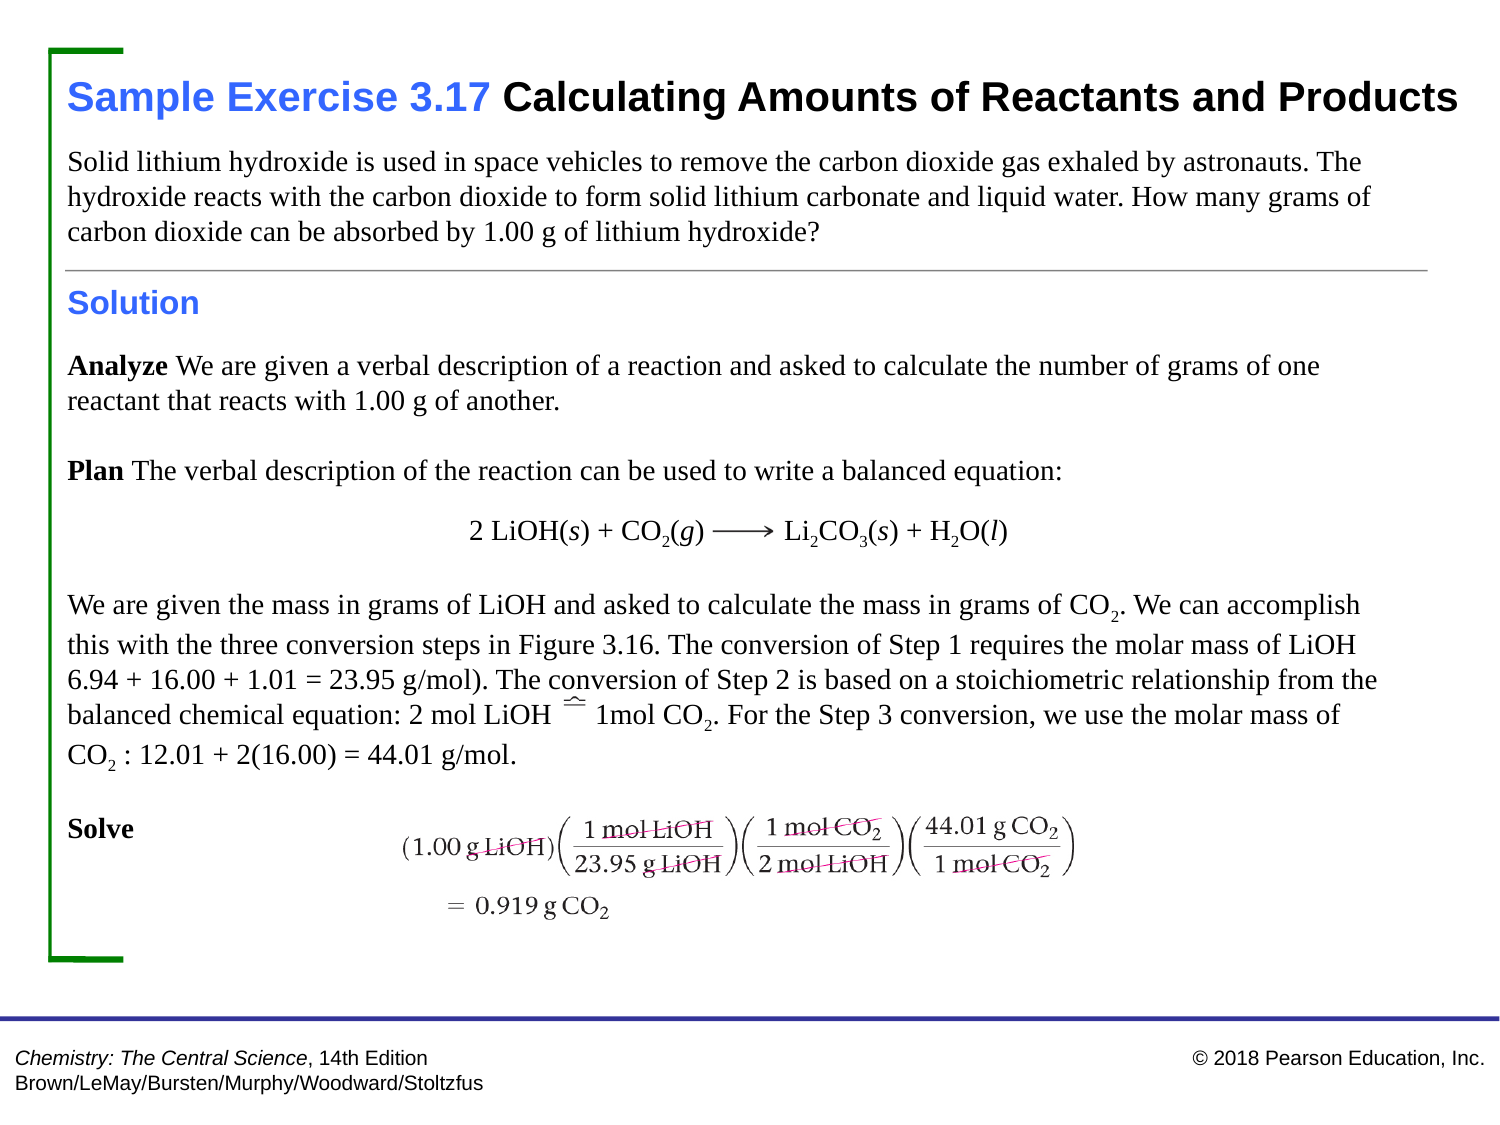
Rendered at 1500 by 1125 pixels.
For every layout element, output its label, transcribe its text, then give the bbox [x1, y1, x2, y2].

text_box Sample Exercise 3.17 Calculating Amounts of Reactants and Products [52, 65, 1500, 125]
text_box Solution Analyze We are given a verbal description of a reaction and asked to calculate the number of grams of one reactant that reacts with 1.00 g of another. Plan The verbal description of the reaction can be used to write a balanced equation: 2 LiOH(s) + CO2(g) Li2CO3(s) + H2O(l) We are given the mass in grams of LiOH and asked to calculate the mass in grams of CO2. We can accomplish this with the three conversion steps in Figure 3.16. The conversion of Step 1 requires the molar mass of LiOH 6.94 + 16.00 + 1.01 = 23.95 g/mol). The conversion of Step 2 is based on a stoichiometric relationship from the balanced chemical equation: 2 mol LiOH 1mol CO2. For the Step 3 conversion, we use the molar mass of CO2 : 12.01 + 2(16.00) = 44.01 g/mol. Solve [52, 273, 1425, 758]
picture [709, 521, 779, 540]
text_box Solid lithium hydroxide is used in space vehicles to remove the carbon dioxide gas exhaled by astronauts. The hydroxide reacts with the carbon dioxide to form solid lithium carbonate and liquid water. How many grams of carbon dioxide can be absorbed by 1.00 g of lithium hydroxide? [52, 135, 1421, 255]
picture [560, 690, 596, 719]
picture [403, 815, 1075, 920]
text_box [49, 612, 1351, 727]
